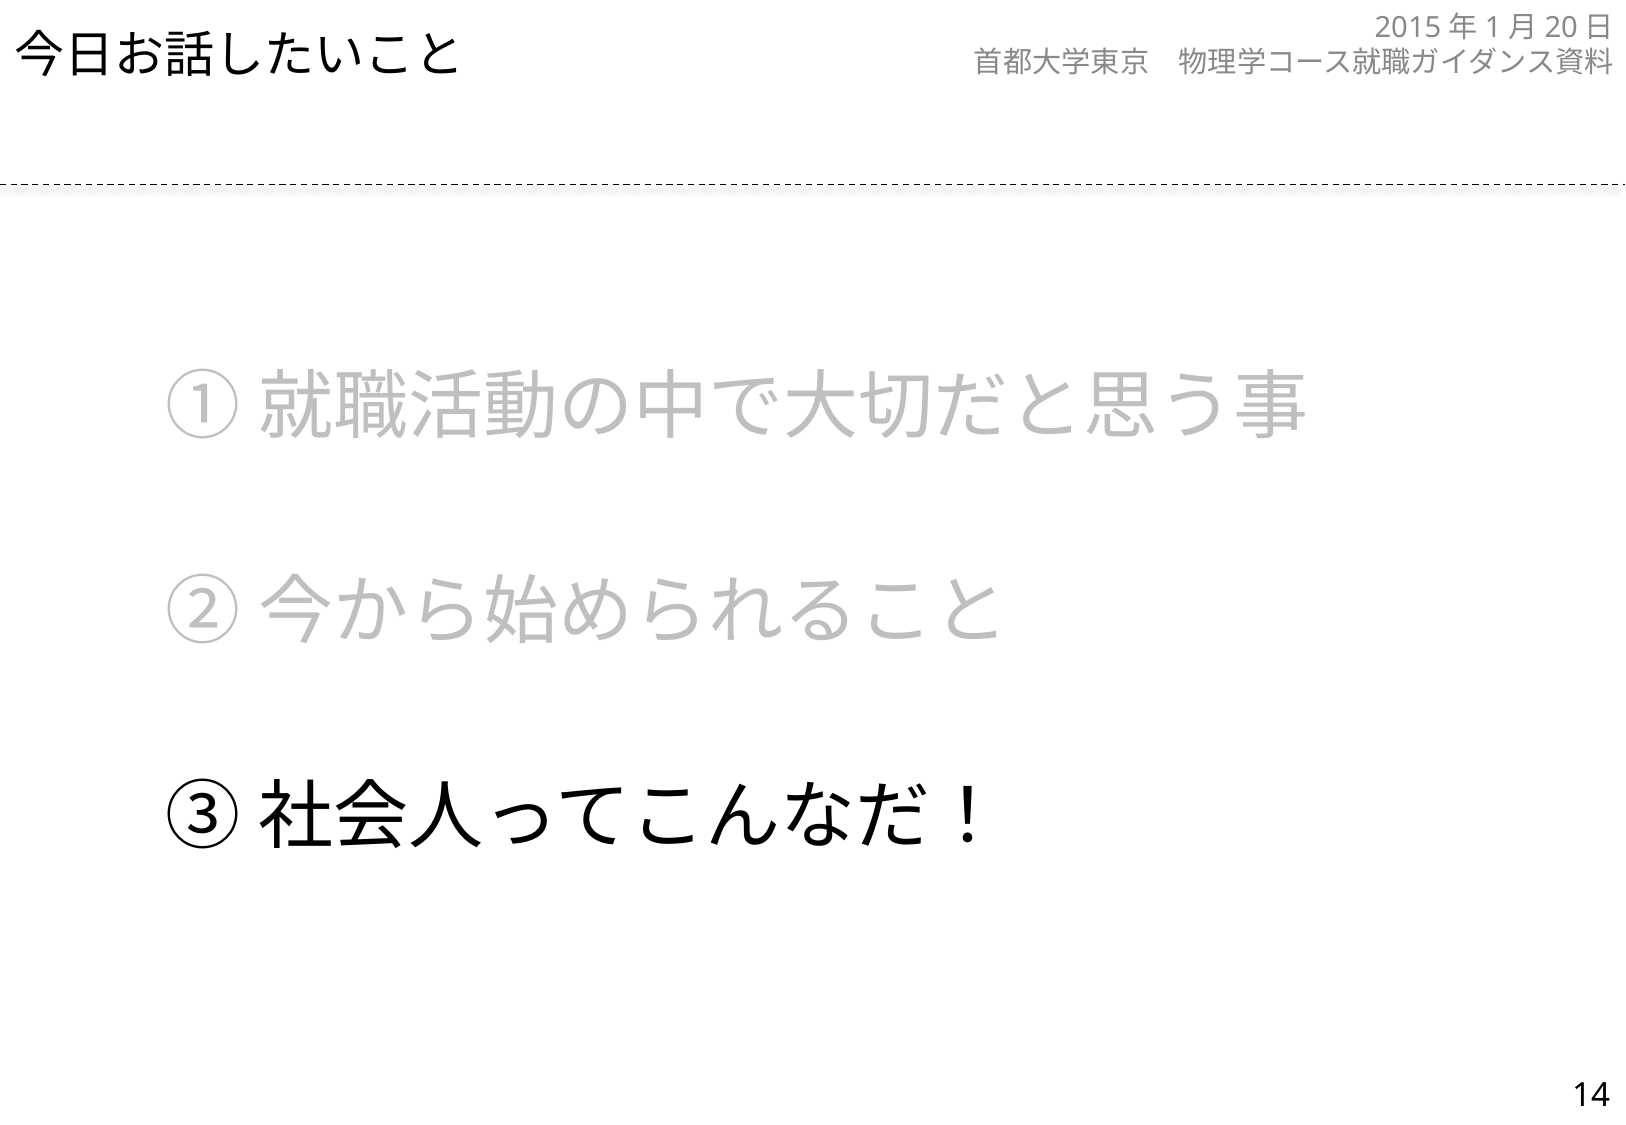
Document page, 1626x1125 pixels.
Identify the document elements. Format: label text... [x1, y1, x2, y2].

text_box ①就職活動の中で大切だと思う事 ②今から始められること ③社会人ってこんなだ！ [150, 349, 1474, 865]
text_box 今日お話したいこと [0, 0, 1517, 91]
slide_number 13 [1245, 1066, 1625, 1125]
